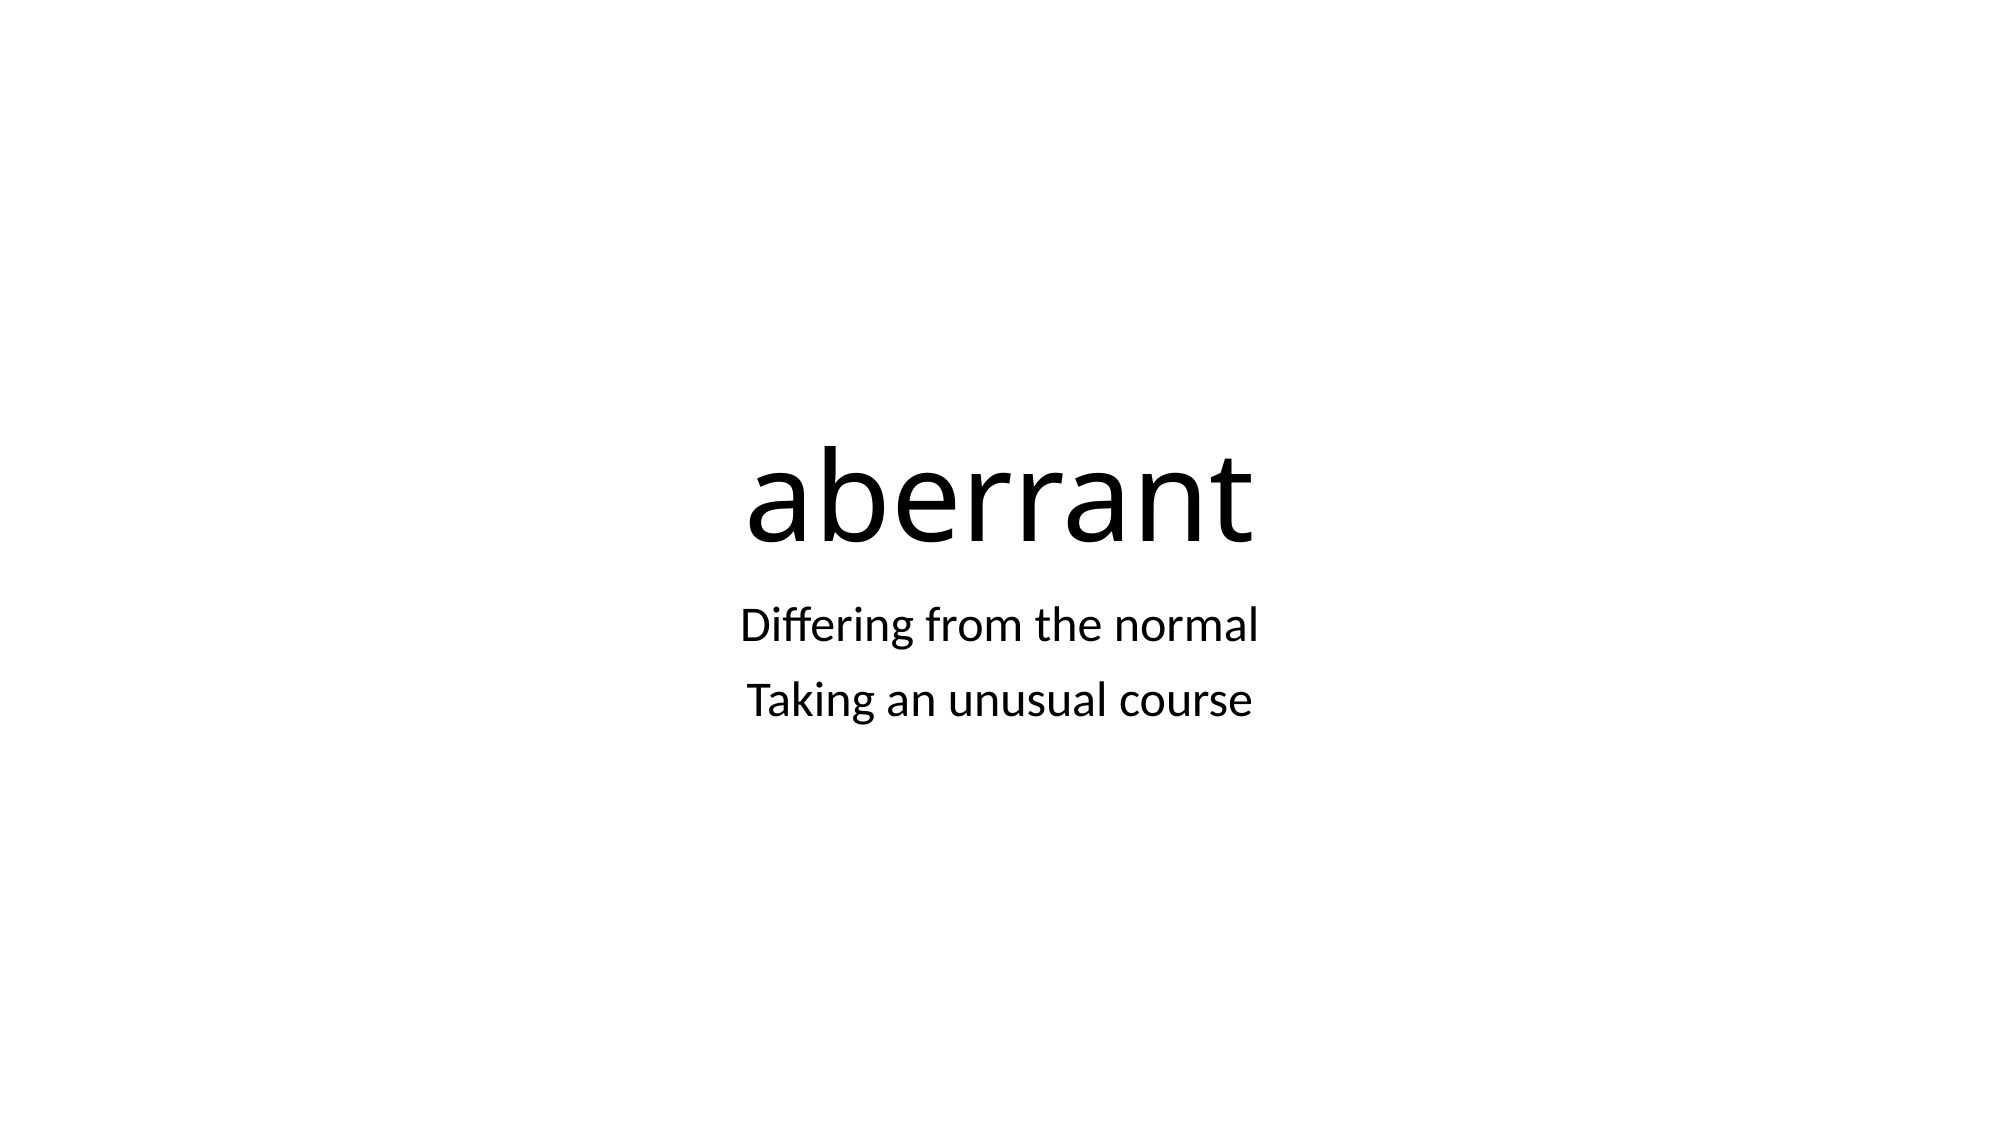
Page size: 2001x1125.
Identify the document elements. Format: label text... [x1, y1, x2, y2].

title aberrant [249, 184, 1750, 576]
subtitle Differing from the normal Taking an unusual course [249, 590, 1750, 863]
